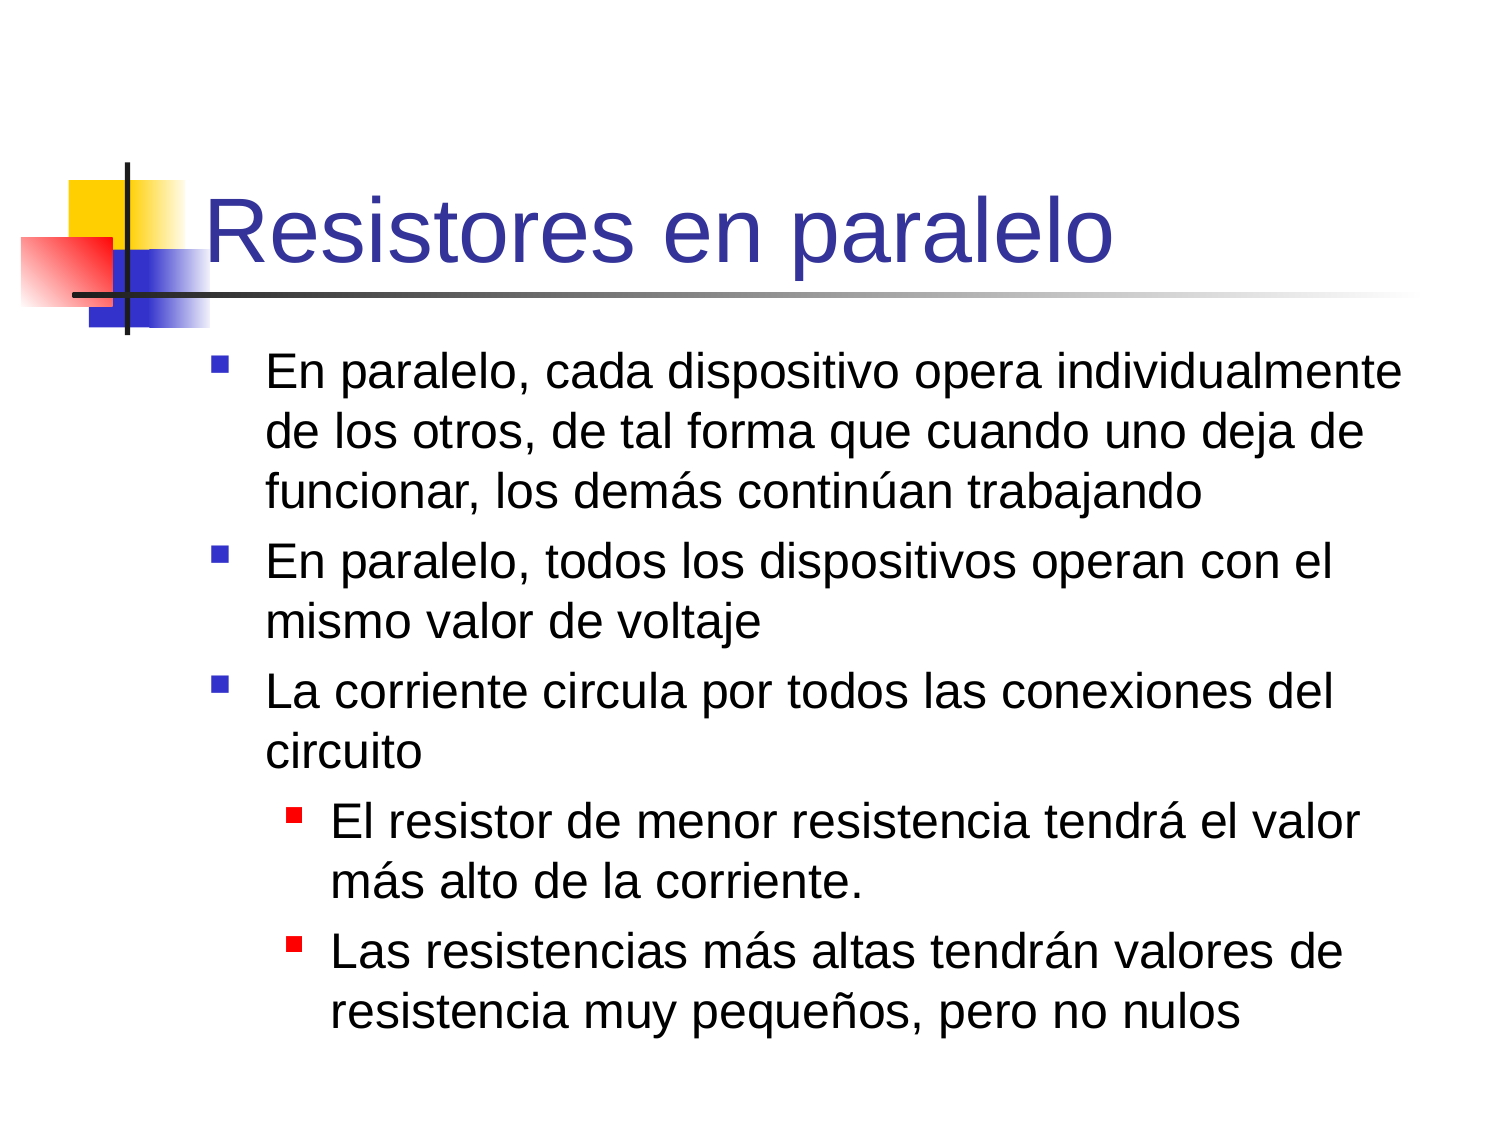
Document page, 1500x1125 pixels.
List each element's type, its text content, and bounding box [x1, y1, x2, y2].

title Resistores en paralelo [188, 101, 1468, 289]
list En paralelo, cada dispositivo opera individualmente de los otros, de tal forma que cuando uno deja de funcionar, los demás continúan trabajando En paralelo, todos los dispositivos operan con el mismo valor de voltaje La corriente circula por todos las conexiones del circuito El resistor de menor resistencia tendrá el valor más alto de la corriente. Las resistencias más altas tendrán valores de resistencia muy pequeños, pero no nulos [193, 331, 1469, 1006]
